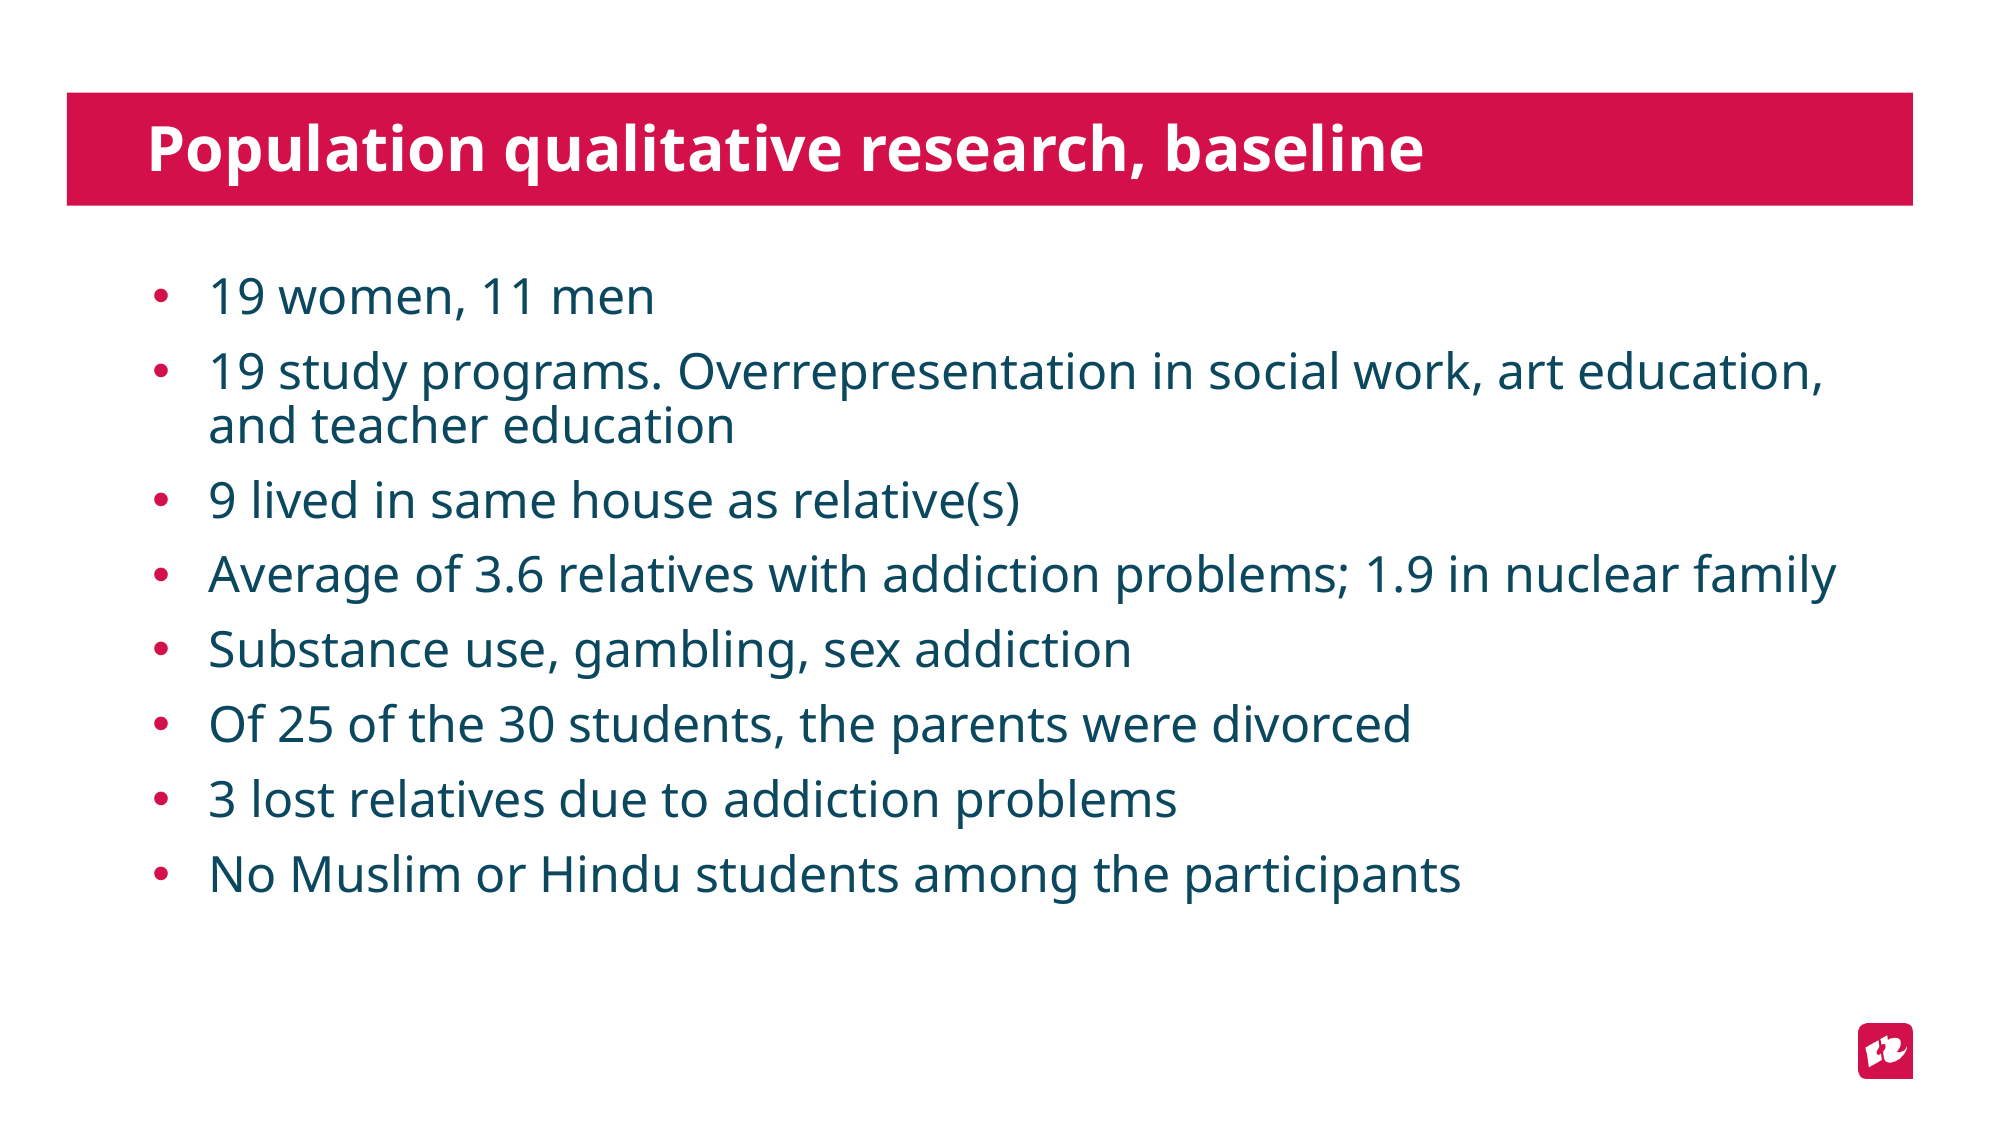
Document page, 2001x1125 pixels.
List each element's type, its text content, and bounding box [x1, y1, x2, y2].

list 19 women, 11 men 19 study programs. Overrepresentation in social work, art education, and teacher education 9 lived in same house as relative(s) Average of 3.6 relatives with addiction problems; 1.9 in nuclear family Substance use, gambling, sex addiction Of 25 of the 30 students, the parents were divorced 3 lost relatives due to addiction problems No Muslim or Hindu students among the participants [137, 263, 1863, 993]
title Population qualitative research, baseline [131, 92, 1857, 211]
picture [1858, 1023, 1913, 1079]
